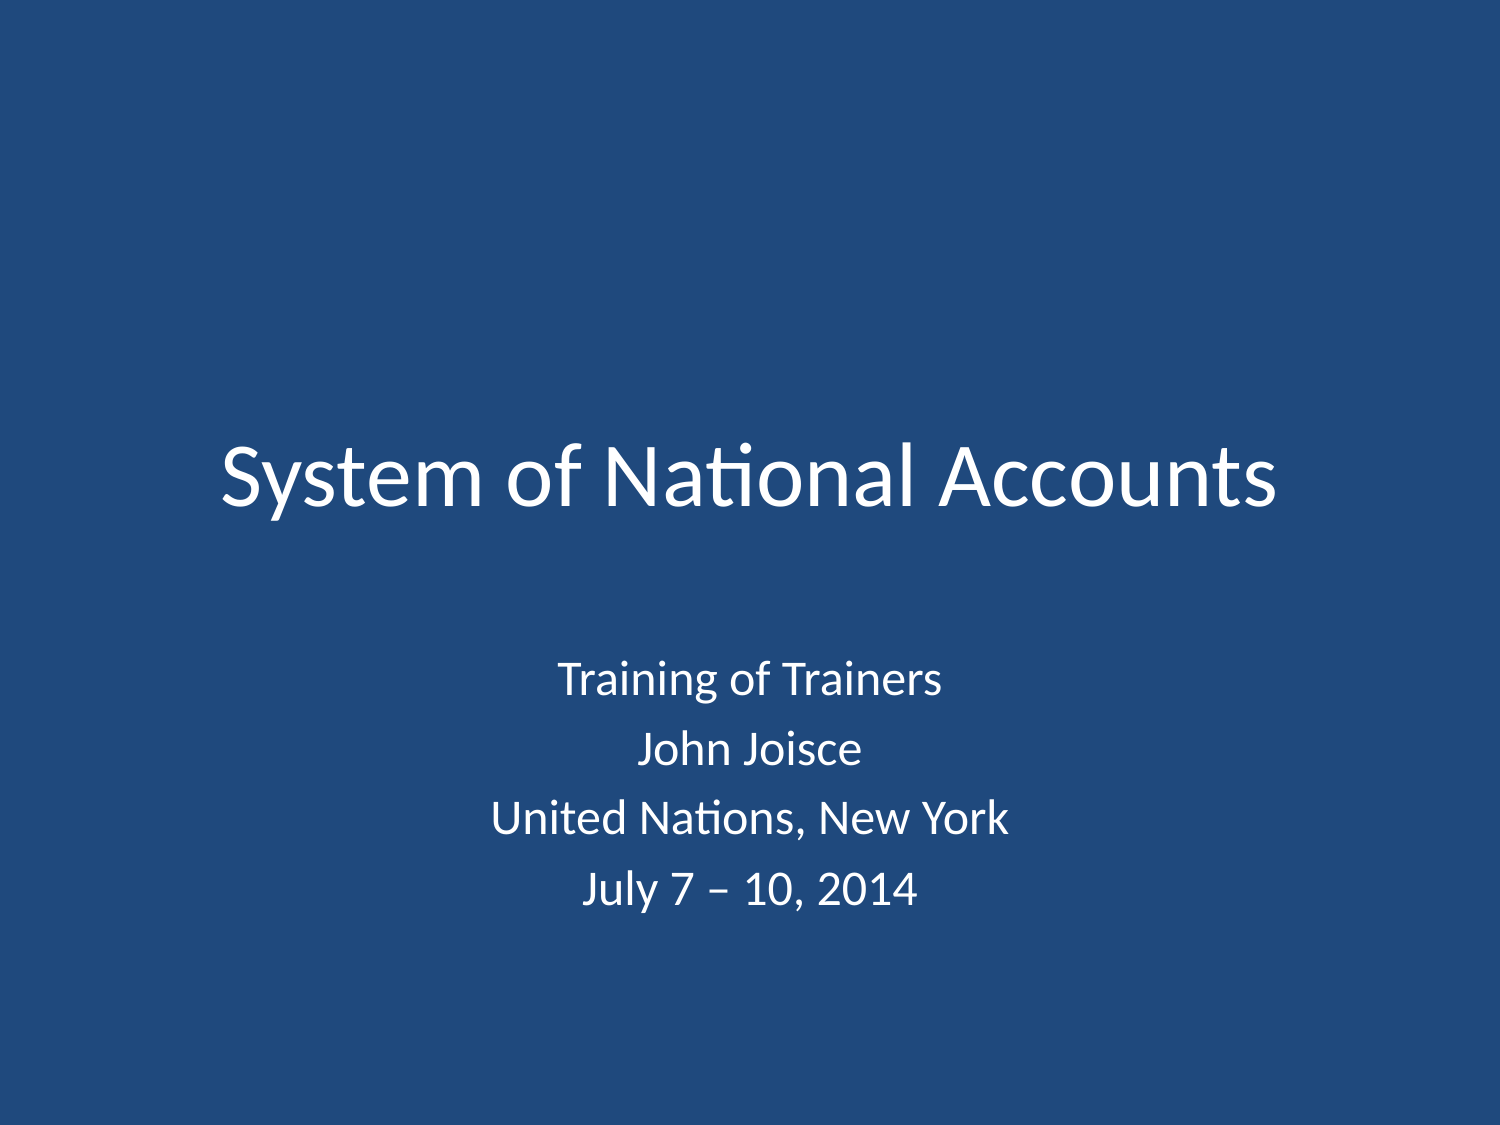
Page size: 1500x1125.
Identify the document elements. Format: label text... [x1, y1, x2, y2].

subtitle Training of Trainers John Joisce United Nations, New York July 7 – 10, 2014 [225, 637, 1275, 925]
title System of National Accounts [112, 349, 1388, 591]
